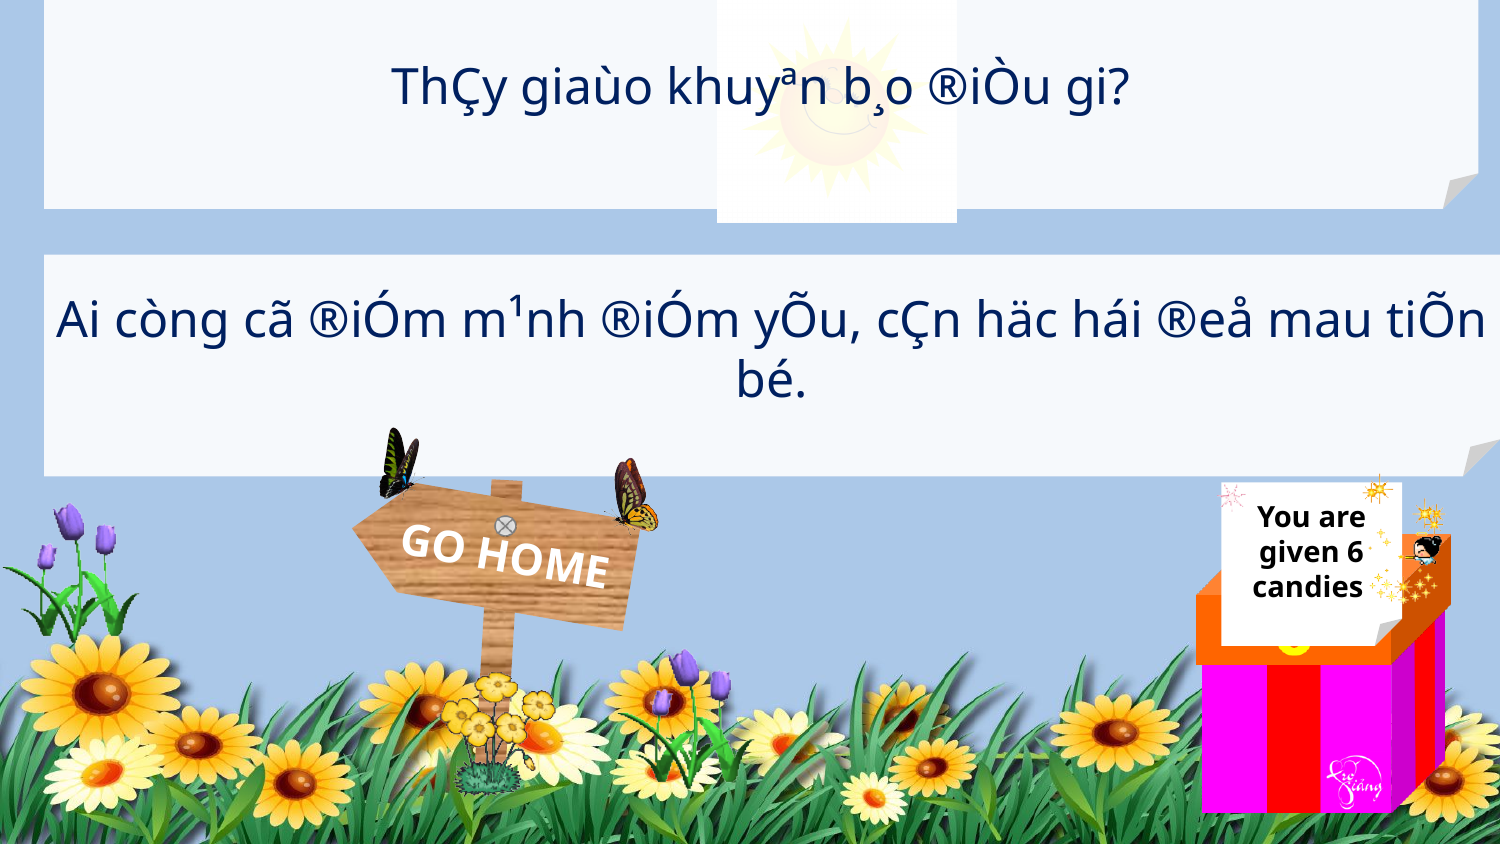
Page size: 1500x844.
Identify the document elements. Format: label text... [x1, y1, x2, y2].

text_box [480, 608, 515, 670]
text_box You are given 6 candies [1280, 482, 1354, 533]
picture [0, 0, 1500, 844]
text_box [490, 479, 523, 501]
text_box GO HOME [351, 492, 635, 632]
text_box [493, 514, 517, 537]
text_box Ai còng cã ®iÓm m¹nh ®iÓm yÕu, cÇn häc hái ®eå mau tiÕn bé. [44, 254, 1500, 477]
text_box ThÇy giaùo khuyªn b¸o ®iÒu gi? [961, 0, 1479, 209]
text_box ThÇy giaùo khuyªn b¸o ®iÒu gi? [44, 0, 712, 209]
